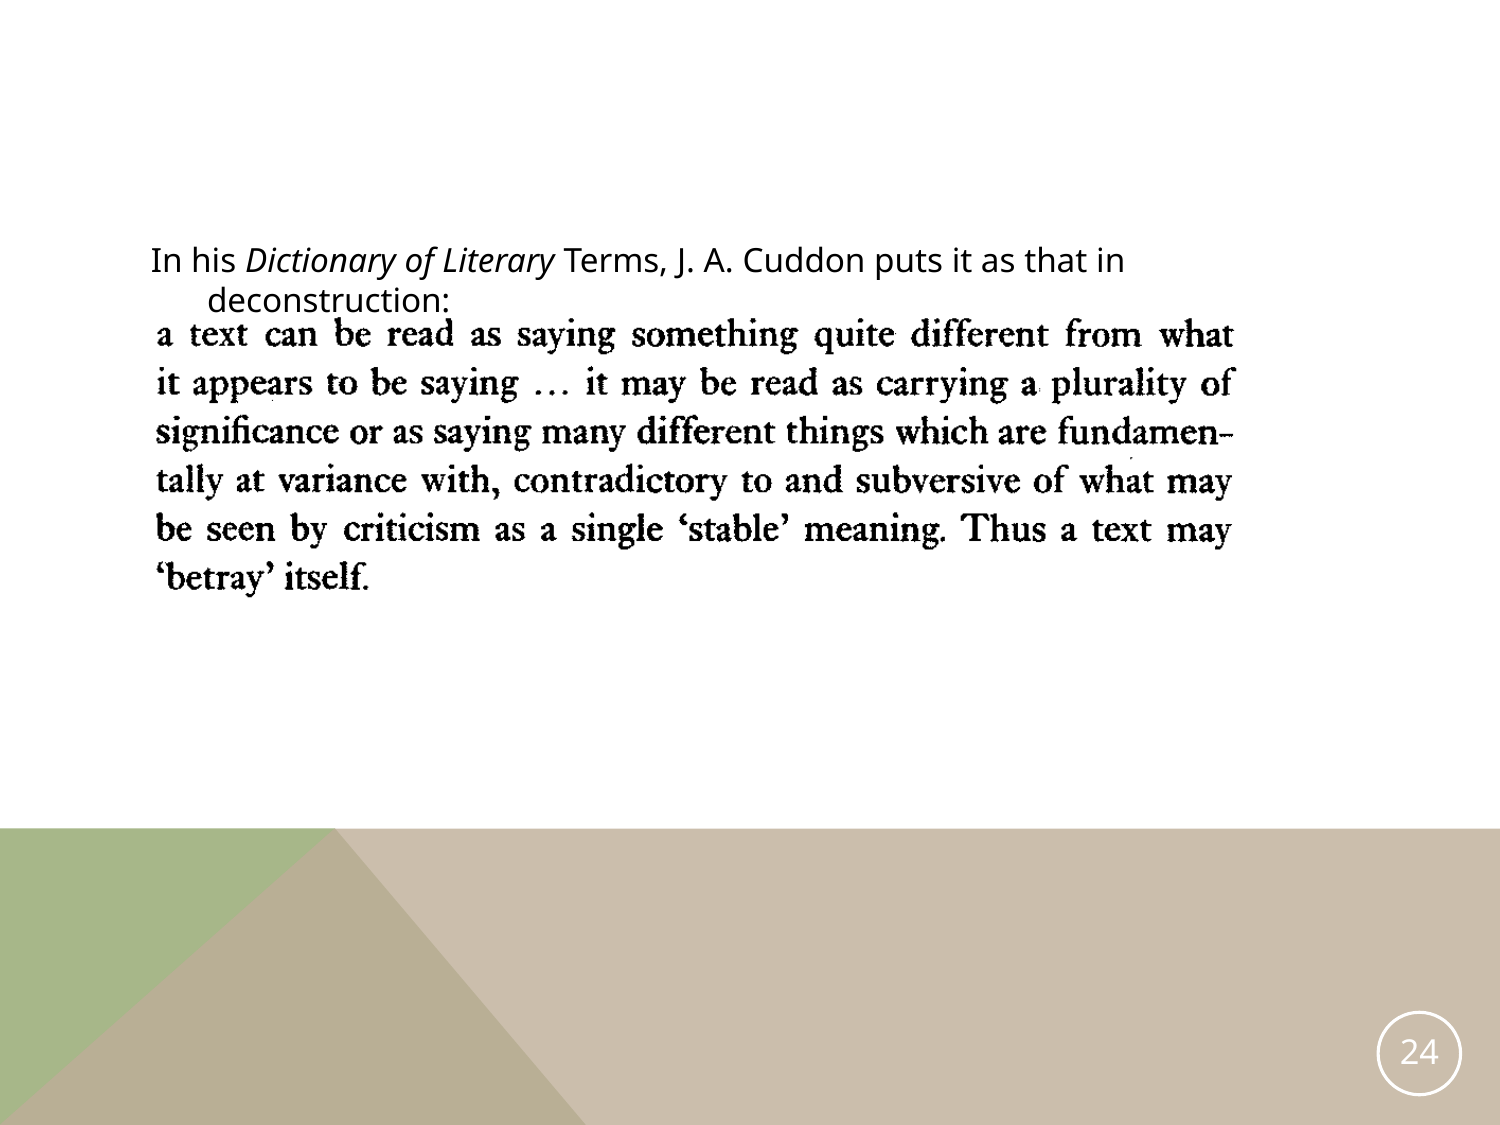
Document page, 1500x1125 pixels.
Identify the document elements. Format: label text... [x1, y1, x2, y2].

picture [148, 314, 1267, 611]
slide_number 24 [1376, 1010, 1463, 1097]
list In his Dictionary of Literary Terms, J. A. Cuddon puts it as that in deconstruction: [135, 231, 1370, 819]
